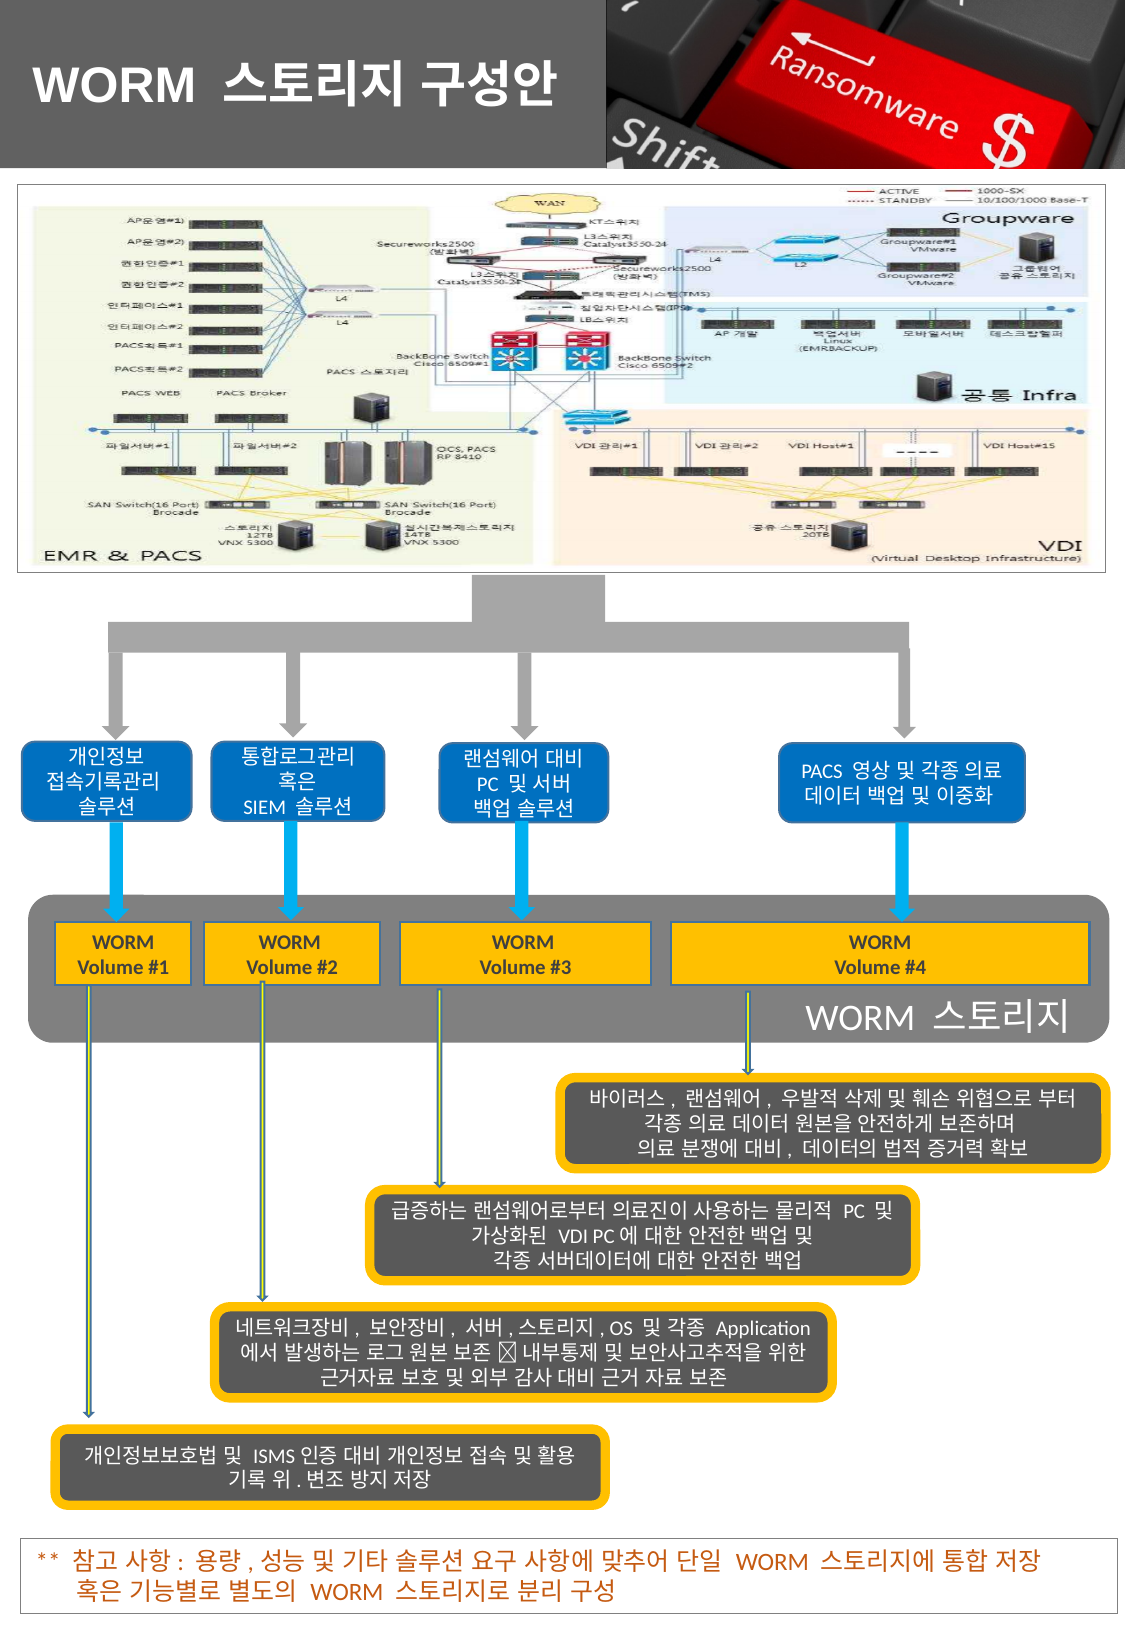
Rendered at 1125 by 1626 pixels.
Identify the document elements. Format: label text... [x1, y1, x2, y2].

text_box [890, 647, 919, 740]
text_box [275, 819, 307, 922]
text_box 바이러스, 랜섬웨어, 우발적 삭제 및 훼손 위협으로 부터 각종 의료 데이터 원본을 안전하게 보존하며 의료 분쟁에 대비, 데이터의 법적 증거력 확보 [559, 1076, 1108, 1170]
text_box [886, 821, 918, 924]
text_box ** 참고 사항: 용량,성능 및 기타 솔루션 요구 사항에 맞추어 단일 WORM 스토리지에 통합 저장 혹은 기능별로 별도의 WORM 스토리지로 분리 구성 [20, 1538, 1118, 1614]
picture [607, 0, 1125, 169]
text_box [92, 893, 289, 1044]
text_box WORM 스토리지 구성안 [17, 1, 606, 165]
text_box [906, 893, 1111, 1044]
text_box [256, 980, 269, 1302]
text_box WORM 스토리지 [790, 985, 1090, 1046]
text_box [27, 893, 112, 1044]
text_box 개인정보 접속기록관리 솔루션 [20, 740, 193, 822]
text_box [741, 990, 755, 1076]
text_box [508, 651, 542, 742]
text_box 개인정보보호법 및 ISMS인증 대비 개인정보 접속 및 활용 기록 위.변조 방지 저장 [54, 1428, 607, 1507]
text_box [107, 621, 910, 654]
text_box [99, 651, 133, 742]
text_box WORM Volume #1 [54, 921, 192, 986]
text_box WORM Volume #3 [399, 921, 652, 986]
text_box 통합로그관리 혹은 SIEM 솔루션 [210, 740, 386, 822]
text_box PACS 영상 및 각종 의료 데이터 백업 및 이중화 [778, 742, 1026, 824]
text_box [276, 648, 310, 739]
text_box [433, 988, 446, 1189]
text_box 랜섬웨어 대비 PC 및 서버 백업 솔루션 [438, 742, 610, 824]
picture [17, 184, 1107, 573]
text_box WORM Volume #4 [670, 921, 1091, 986]
text_box [266, 893, 898, 1044]
text_box 네트워크장비, 보안장비, 서버,스토리지, OS 및 각종 Application 에서 발생하는 로그 원본 보존  내부통제 및 보안사고추적을 위한 근거자료 보호 및 외부 감사 대비 근거 자료 보존 [213, 1305, 834, 1399]
text_box [505, 819, 538, 922]
text_box 급증하는 랜섬웨어로부터 의료진이 사용하는 물리적 PC 및 가상화된 VDI PC에 대한 안전한 백업 및 각종 서버데이터에 대한 안전한 백업 [368, 1188, 917, 1282]
text_box [471, 574, 606, 621]
text_box WORM Volume #2 [203, 921, 381, 986]
text_box [100, 821, 133, 924]
text_box [82, 984, 95, 1419]
